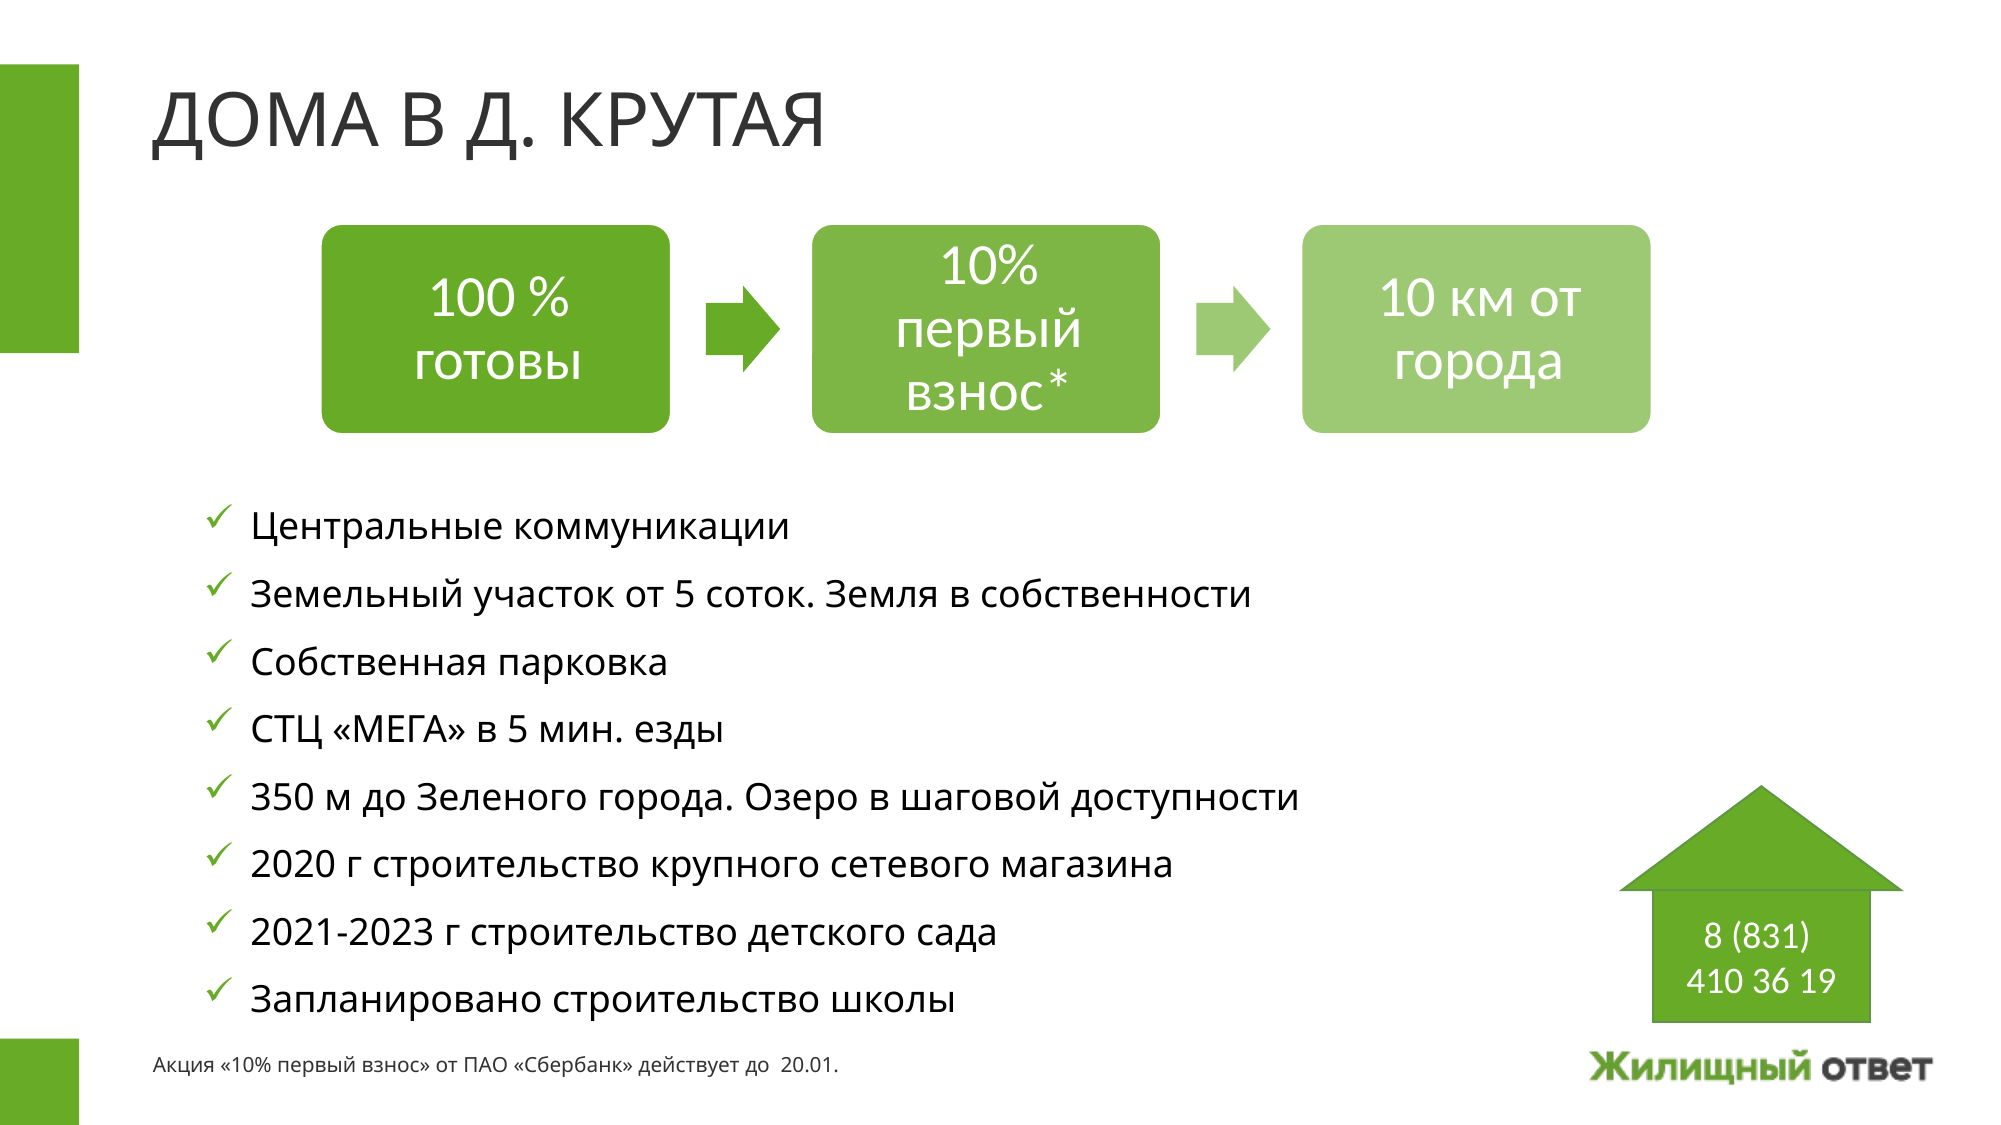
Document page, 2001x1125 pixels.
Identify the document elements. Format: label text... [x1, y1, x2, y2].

text_box [0, 63, 80, 354]
text_box Акция «10% первый взнос» от ПАО «Сбербанк» действует до 20.01. [138, 1044, 854, 1085]
text_box 8 (831) 410 36 19 [1652, 892, 1871, 1023]
text_box [1618, 785, 1904, 892]
text_box Дома в д. крутая [138, 64, 2000, 169]
text_box [0, 1038, 80, 1125]
text_box Центральные коммуникации Земельный участок от 5 соток. Земля в собственности Собственная парковка СТЦ «МЕГА» в 5 мин. езды 350 м до Зеленого города. Озеро в шаговой доступности 2020 г строительство крупного сетевого магазина 2021-2023 г строительство детского сада Запланировано строительство школы [188, 472, 1778, 1028]
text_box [1579, 1044, 2000, 1088]
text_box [319, 142, 1653, 516]
